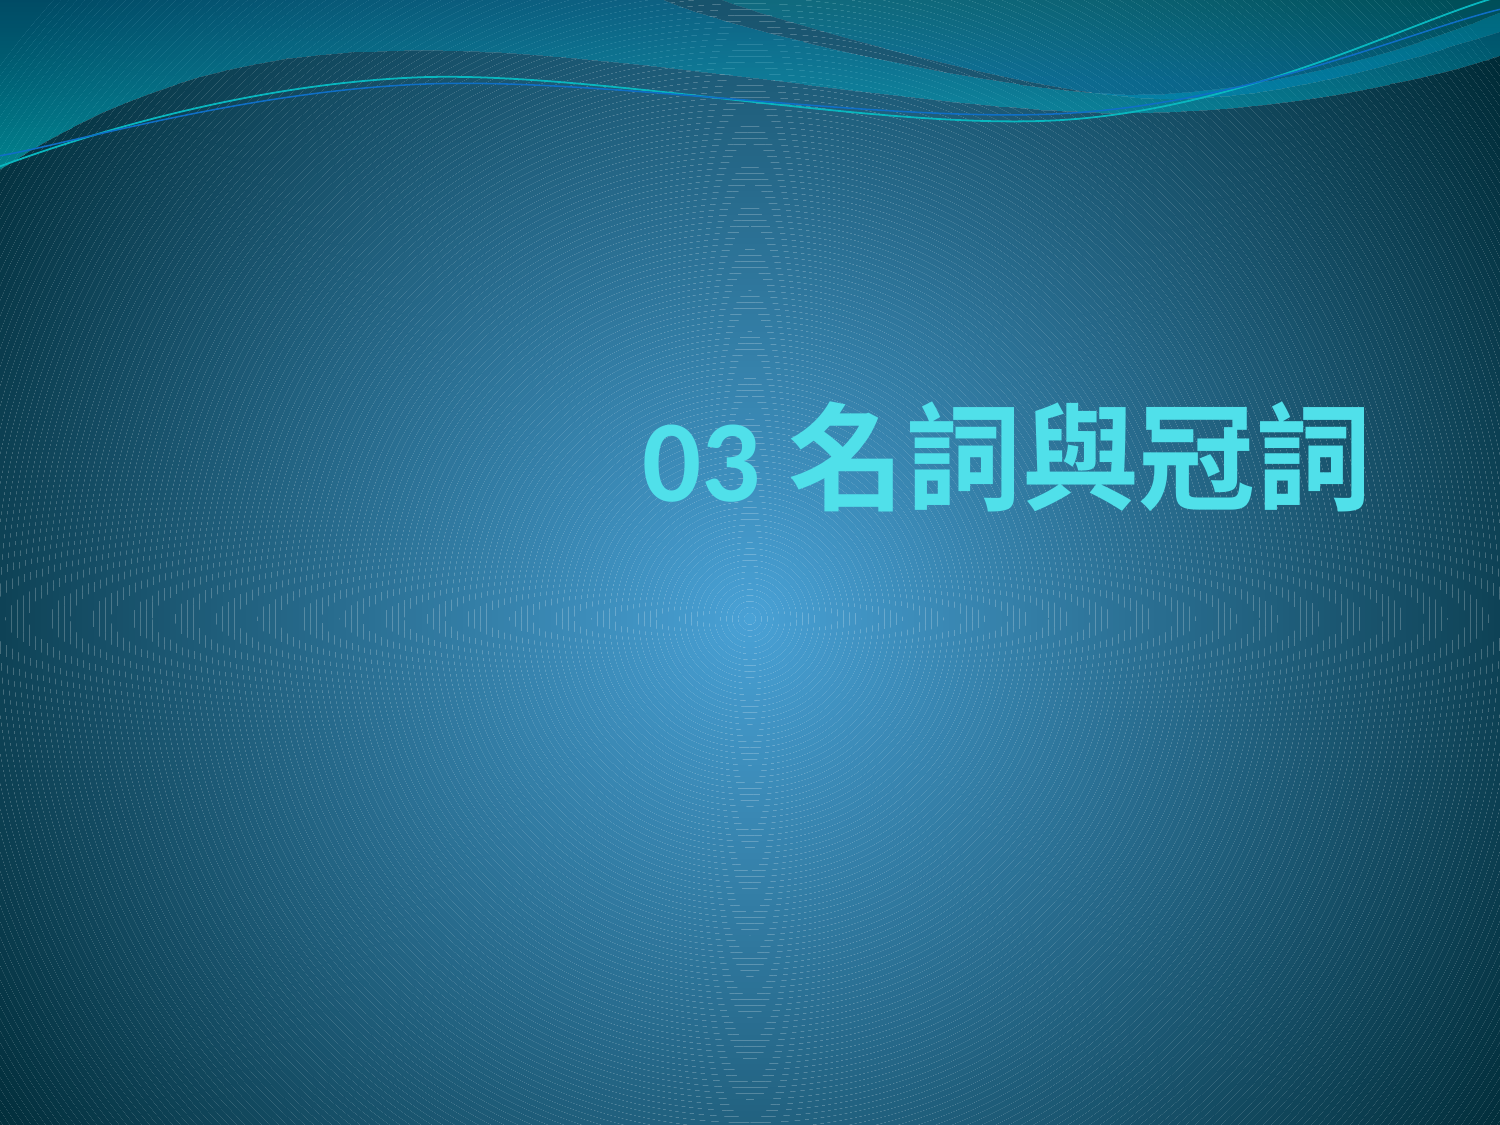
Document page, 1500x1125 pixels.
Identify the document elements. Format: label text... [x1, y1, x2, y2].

title 03名詞與冠詞 [87, 224, 1376, 525]
